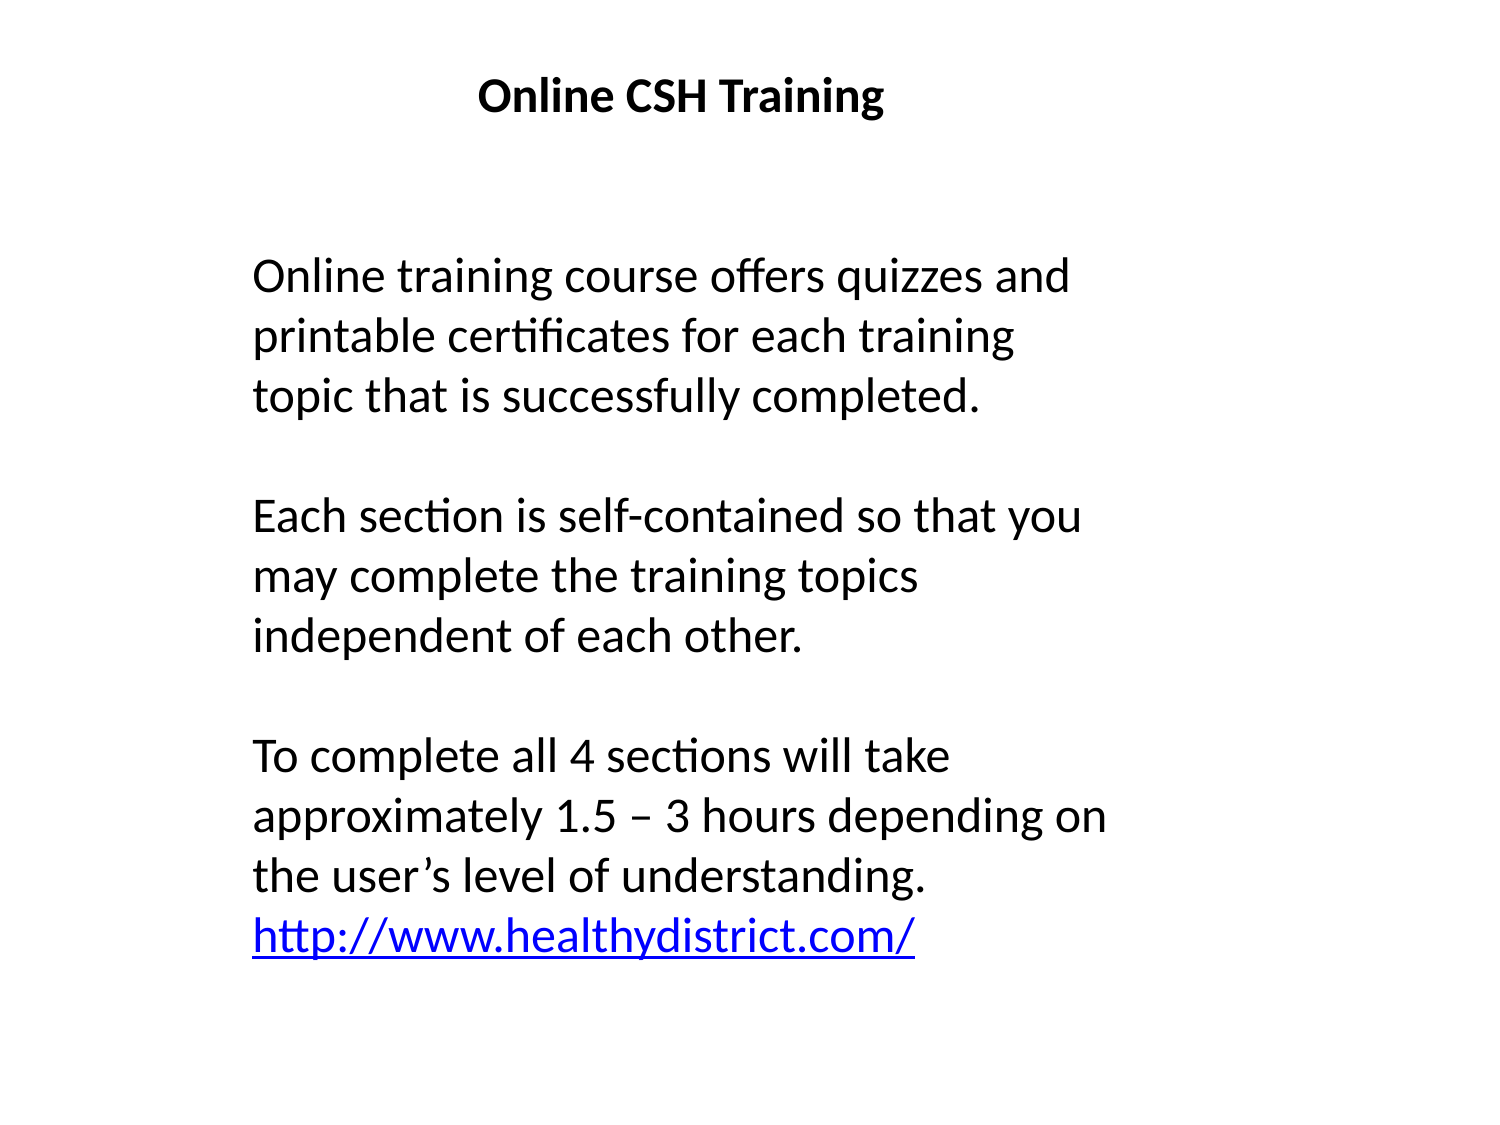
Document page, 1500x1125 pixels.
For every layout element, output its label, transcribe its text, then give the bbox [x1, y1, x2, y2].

text_box Online CSH Training Online training course offers quizzes and printable certificates for each training topic that is successfully completed. Each section is self-contained so that you may complete the training topics independent of each other. To complete all 4 sections will take approximately 1.5 – 3 hours depending on the user’s level of understanding. http://www.healthydistrict.com/ [237, 55, 1125, 1015]
